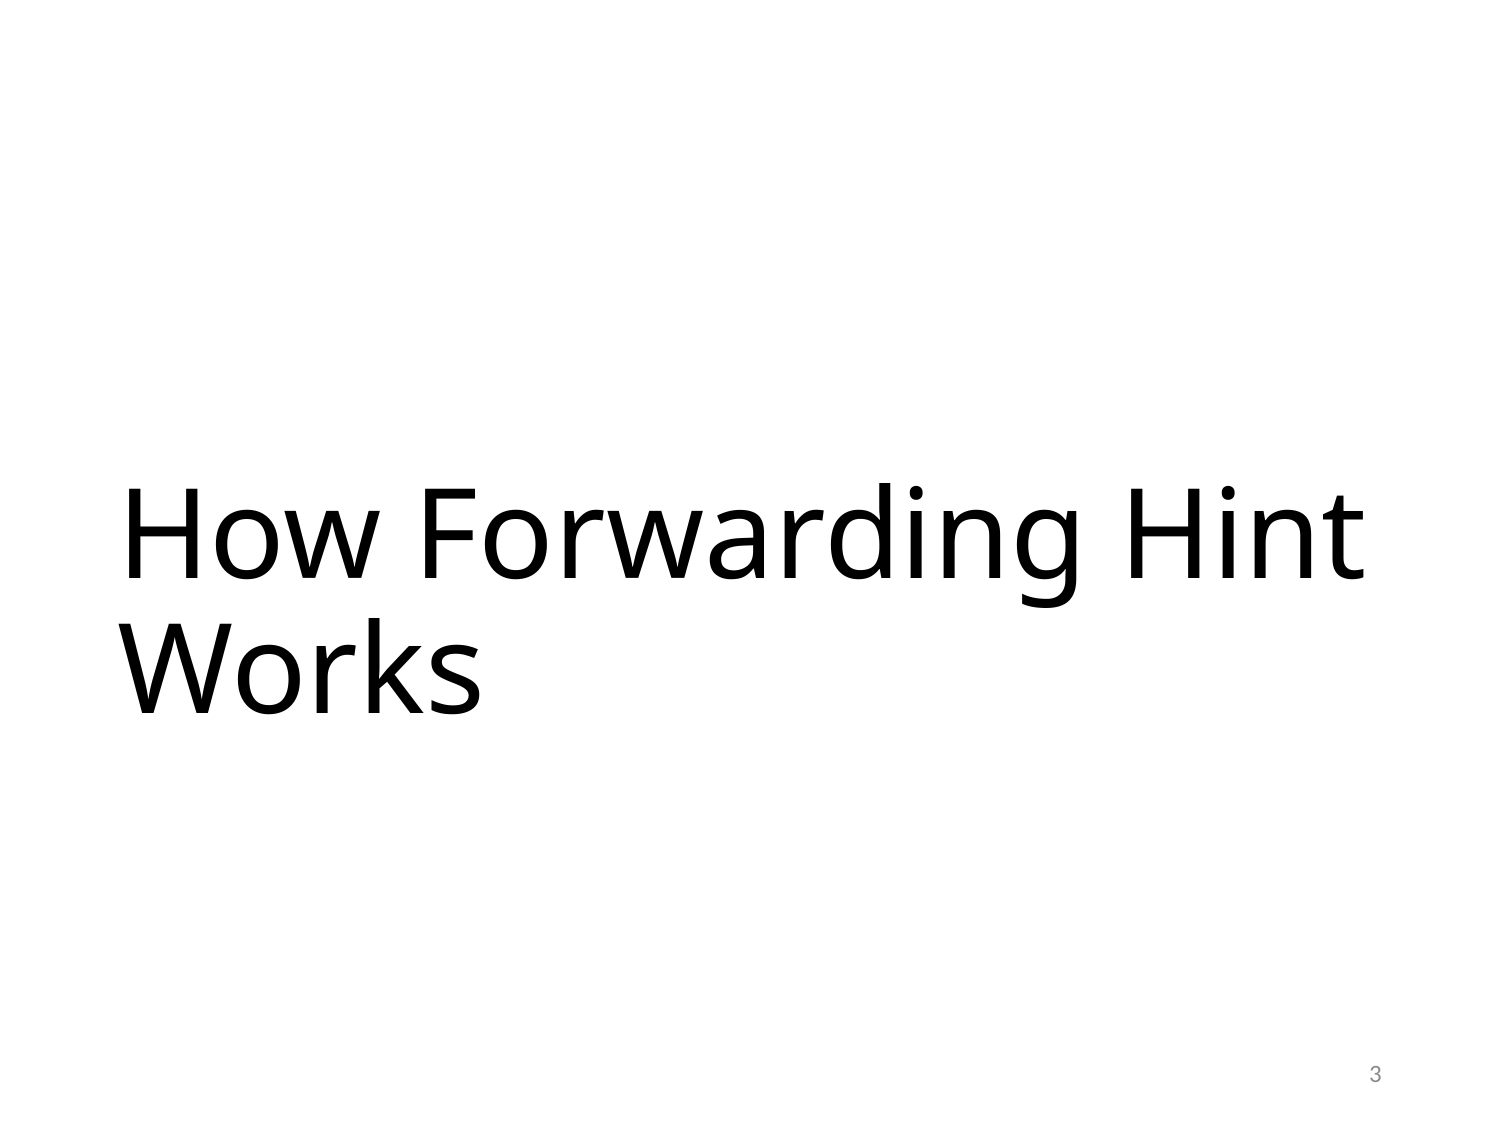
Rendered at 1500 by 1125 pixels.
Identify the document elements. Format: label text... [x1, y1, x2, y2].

title How Forwarding Hint Works [102, 280, 1397, 749]
slide_number 3 [1059, 1042, 1397, 1103]
